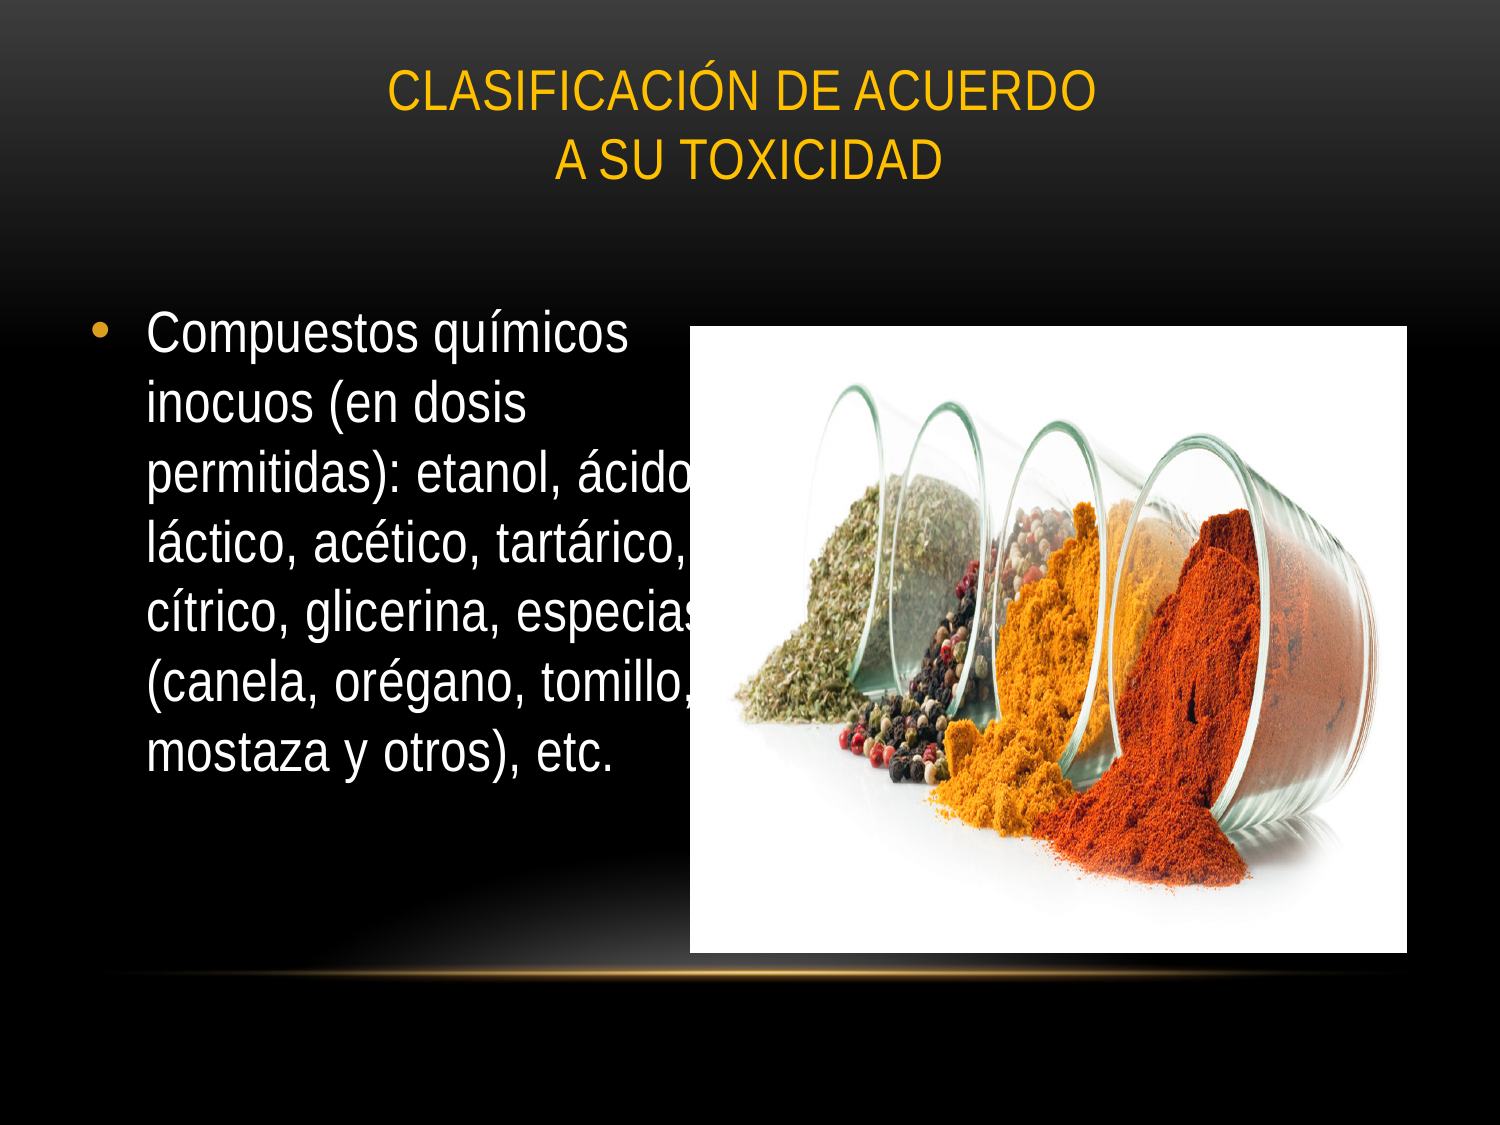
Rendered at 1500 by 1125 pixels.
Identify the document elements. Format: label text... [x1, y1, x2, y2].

picture [0, 0, 1500, 1125]
list Compuestos químicos inocuos (en dosis permitidas): etanol, ácido láctico, acético, tartárico, cítrico, glicerina, especias (canela, orégano, tomillo, mostaza y otros), etc. [75, 268, 738, 1005]
title Clasificación de acuerdo a su toxicidad [75, 45, 1425, 268]
